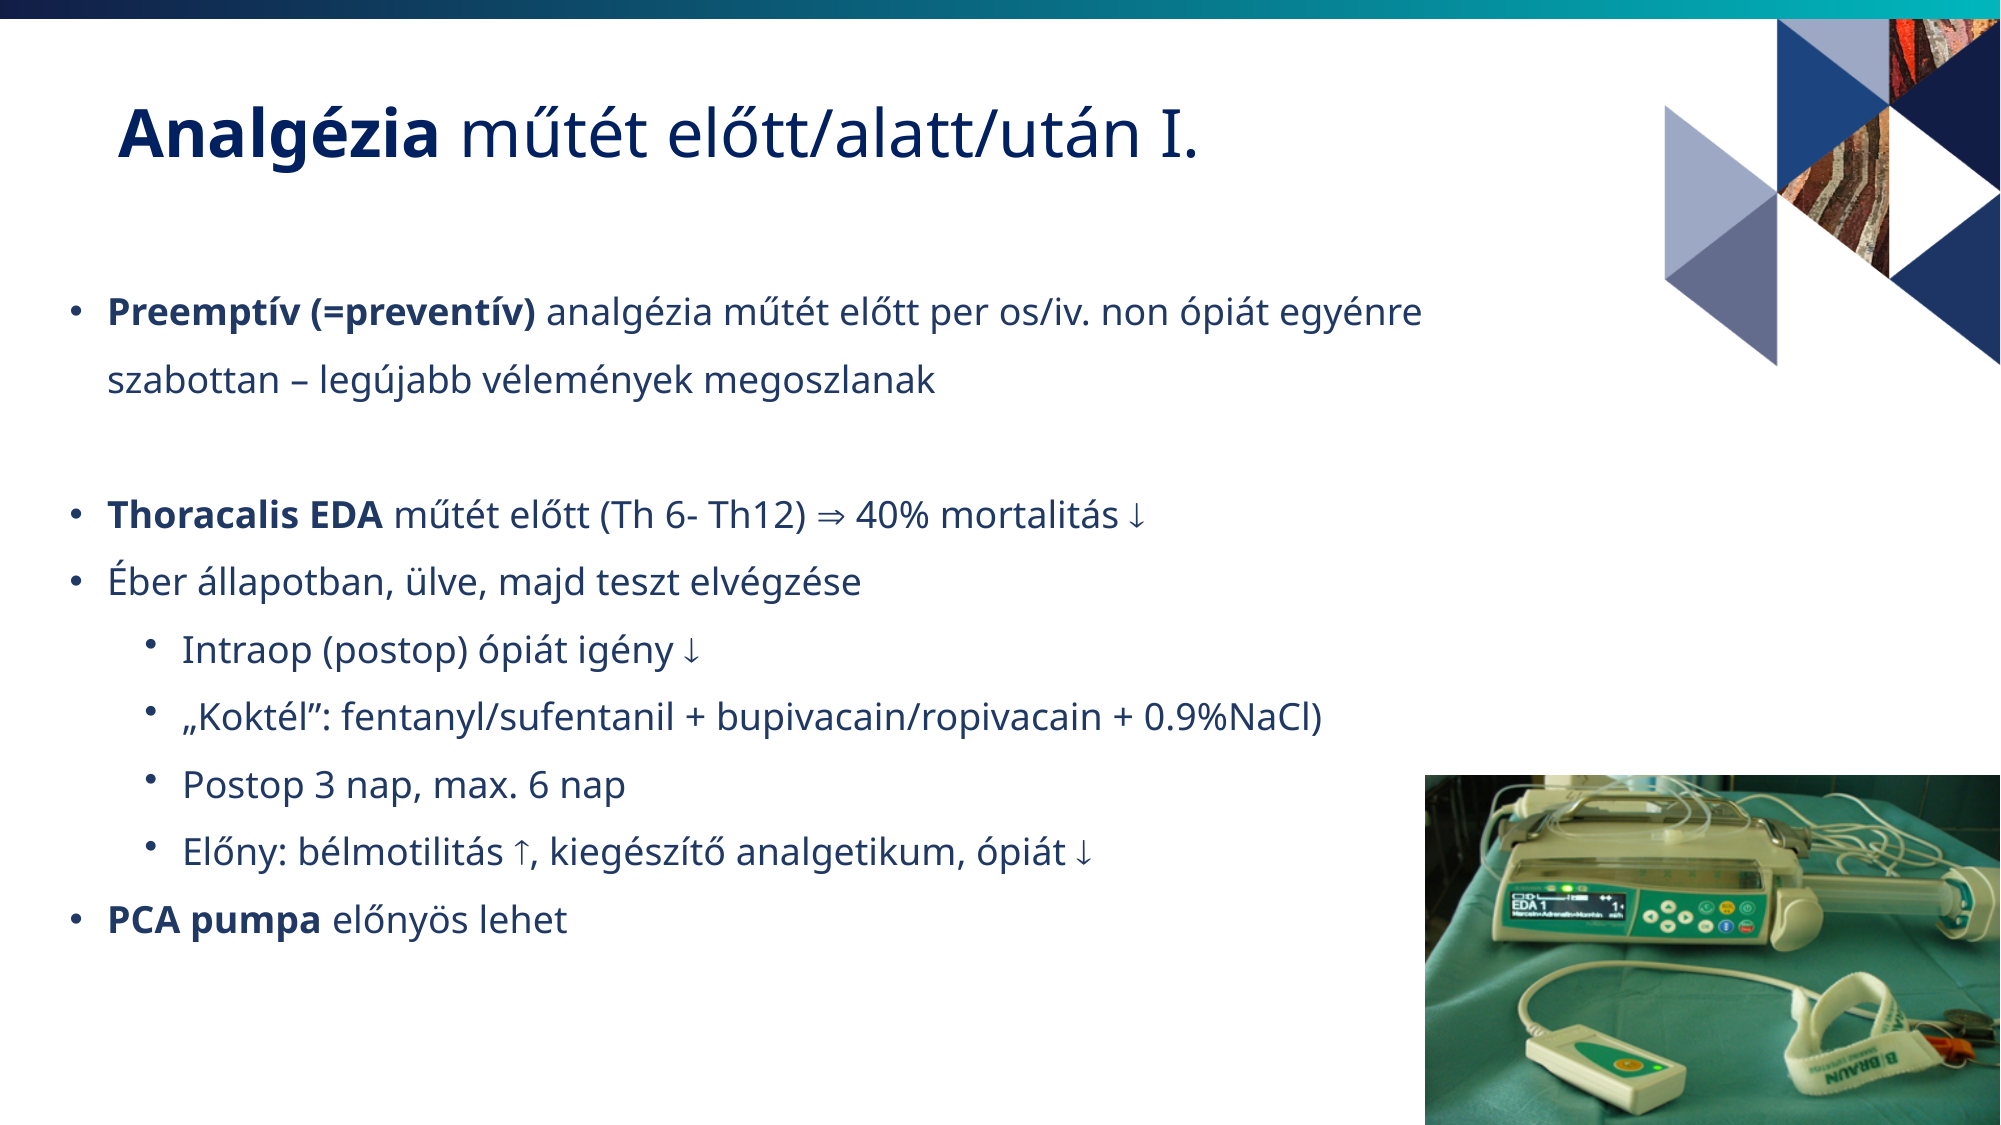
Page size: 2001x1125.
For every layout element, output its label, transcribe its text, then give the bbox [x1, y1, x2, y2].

list Preemptív (=preventív) analgézia műtét előtt per os/iv. non ópiát egyénre szabottan – legújabb vélemények megoszlanak Thoracalis EDA műtét előtt (Th 6- Th12)  40% mortalitás  Éber állapotban, ülve, majd teszt elvégzése Intraop (postop) ópiát igény  „Koktél”: fentanyl/sufentanil + bupivacain/ropivacain + 0.9%NaCl) Postop 3 nap, max. 6 nap Előny: bélmotilitás , kiegészítő analgetikum, ópiát  PCA pumpa előnyös lehet [54, 258, 1441, 831]
picture [1664, 0, 2001, 367]
picture [1424, 775, 2000, 1125]
title Analgézia műtét előtt/alatt/után I. [103, 83, 1867, 174]
